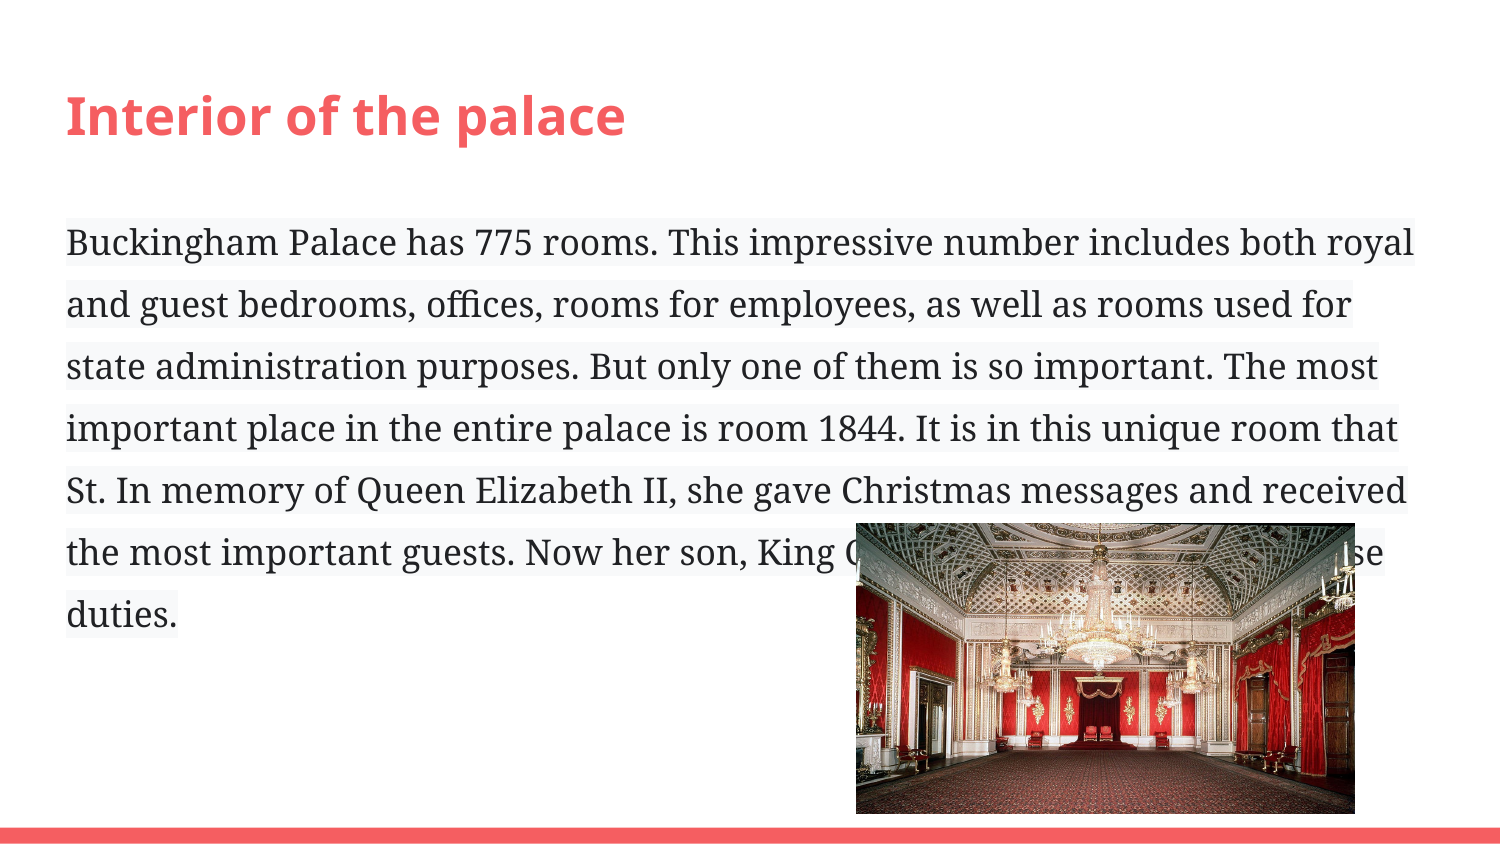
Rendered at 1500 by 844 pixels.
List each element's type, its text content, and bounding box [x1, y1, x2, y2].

picture [856, 523, 1355, 814]
list Buckingham Palace has 775 rooms. This impressive number includes both royal and guest bedrooms, offices, rooms for employees, as well as rooms used for state administration purposes. But only one of them is so important. The most important place in the entire palace is room 1844. It is in this unique room that St. In memory of Queen Elizabeth II, she gave Christmas messages and received the most important guests. Now her son, King Charles III, has taken over these duties. [51, 189, 1449, 750]
title Interior of the palace [51, 64, 1449, 167]
